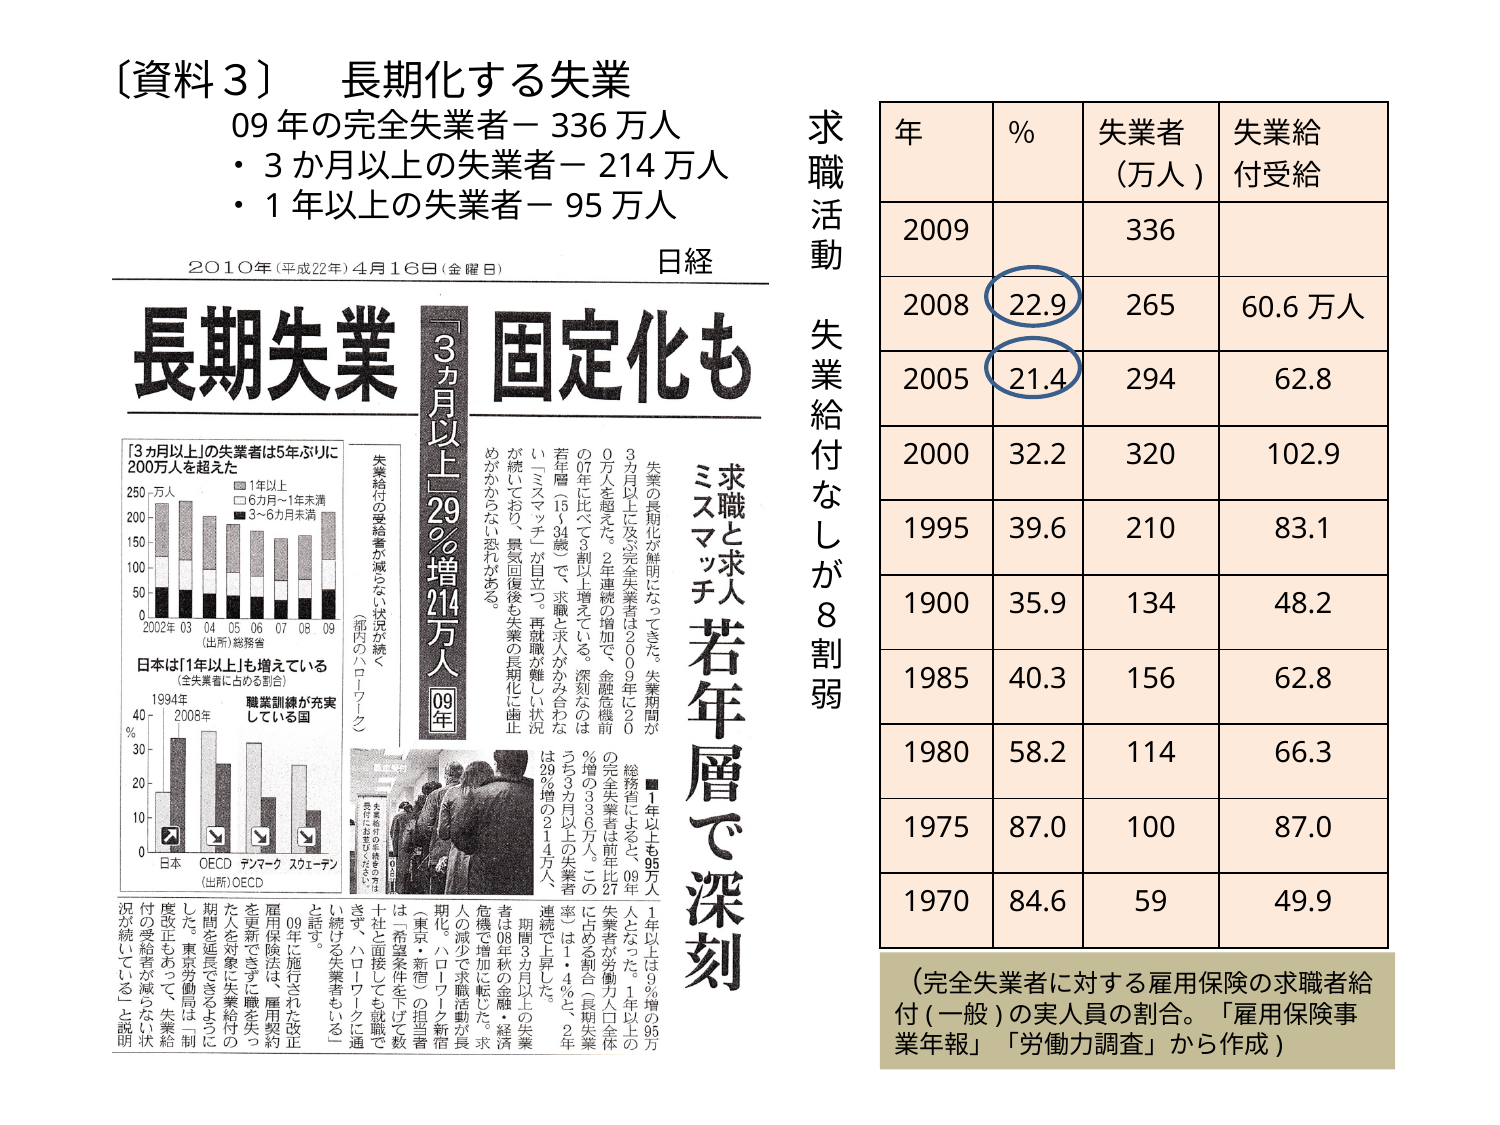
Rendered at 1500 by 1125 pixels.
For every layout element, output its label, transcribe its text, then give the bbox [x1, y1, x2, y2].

table_cell 87.0 [1220, 799, 1387, 872]
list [111, 255, 769, 1055]
text_box [984, 335, 1083, 400]
table_cell 39.6 [994, 501, 1082, 574]
table_cell 1985 [881, 650, 992, 723]
table_cell 2008 [881, 277, 992, 350]
table_cell 265 [1084, 277, 1218, 350]
table_cell 62.8 [1220, 650, 1387, 723]
text_box （完全失業者に対する雇用保険の求職者給付(一般)の実人員の割合。「雇用保険事業年報」「労働力調査」から作成) [878, 950, 1397, 1071]
table_cell 294 [1084, 352, 1218, 425]
table_header 失業者 （万人) [1084, 103, 1218, 201]
table_cell 60.6万人 [1220, 277, 1387, 350]
title 〔資料３〕 長期化する失業 09年の完全失業者－336万人 ・3か月以上の失業者－214万人 ・1年以上の失業者－95万人 [75, 45, 1425, 233]
table_cell 35.9 [994, 576, 1082, 649]
table_header 年 [881, 103, 992, 201]
table_cell 100 [1084, 799, 1218, 872]
table_cell 22.9 [1073, 277, 1082, 290]
table_cell 87.0 [994, 799, 1082, 872]
table_cell 21.4 [994, 374, 1082, 425]
table_cell 156 [1084, 650, 1218, 723]
table_cell 48.2 [1220, 576, 1387, 649]
table_cell 62.8 [1220, 352, 1387, 425]
table_header ％ [994, 103, 1082, 201]
table_cell 22.9 [994, 303, 1082, 350]
table_cell 40.3 [994, 650, 1082, 723]
table_cell 66.3 [1220, 725, 1387, 798]
table_cell 2009 [881, 203, 992, 276]
table_cell 1995 [881, 501, 992, 574]
table_cell 1980 [881, 725, 992, 798]
slide_number [1333, 940, 1434, 1027]
table_cell 134 [1084, 576, 1218, 649]
table_cell 84.6 [994, 874, 1082, 947]
table_cell 83.1 [1220, 501, 1387, 574]
table_cell 59 [1084, 874, 1218, 947]
table_cell [994, 203, 1082, 276]
table_cell 114 [1084, 725, 1218, 798]
table_header 失業給 付受給 [1220, 103, 1387, 201]
table_cell 336 [1084, 203, 1218, 276]
table_cell 58.2 [994, 725, 1082, 798]
table_cell 32.2 [994, 427, 1082, 499]
table_cell 210 [1084, 501, 1218, 574]
table_cell 1900 [881, 576, 992, 649]
table_cell 320 [1084, 427, 1218, 499]
table_cell 2005 [881, 352, 992, 425]
table_cell 1970 [881, 874, 992, 947]
table_cell 102.9 [1220, 427, 1387, 499]
text_box 求職活動 失業給付なしが８割弱 [783, 76, 870, 742]
table_cell [1220, 203, 1387, 276]
table_cell 1975 [881, 799, 992, 872]
table_cell 49.9 [1220, 874, 1387, 947]
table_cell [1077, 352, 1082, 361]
table_cell 2000 [881, 427, 992, 499]
text_box [984, 265, 1083, 328]
text_box 日経 [618, 241, 751, 253]
